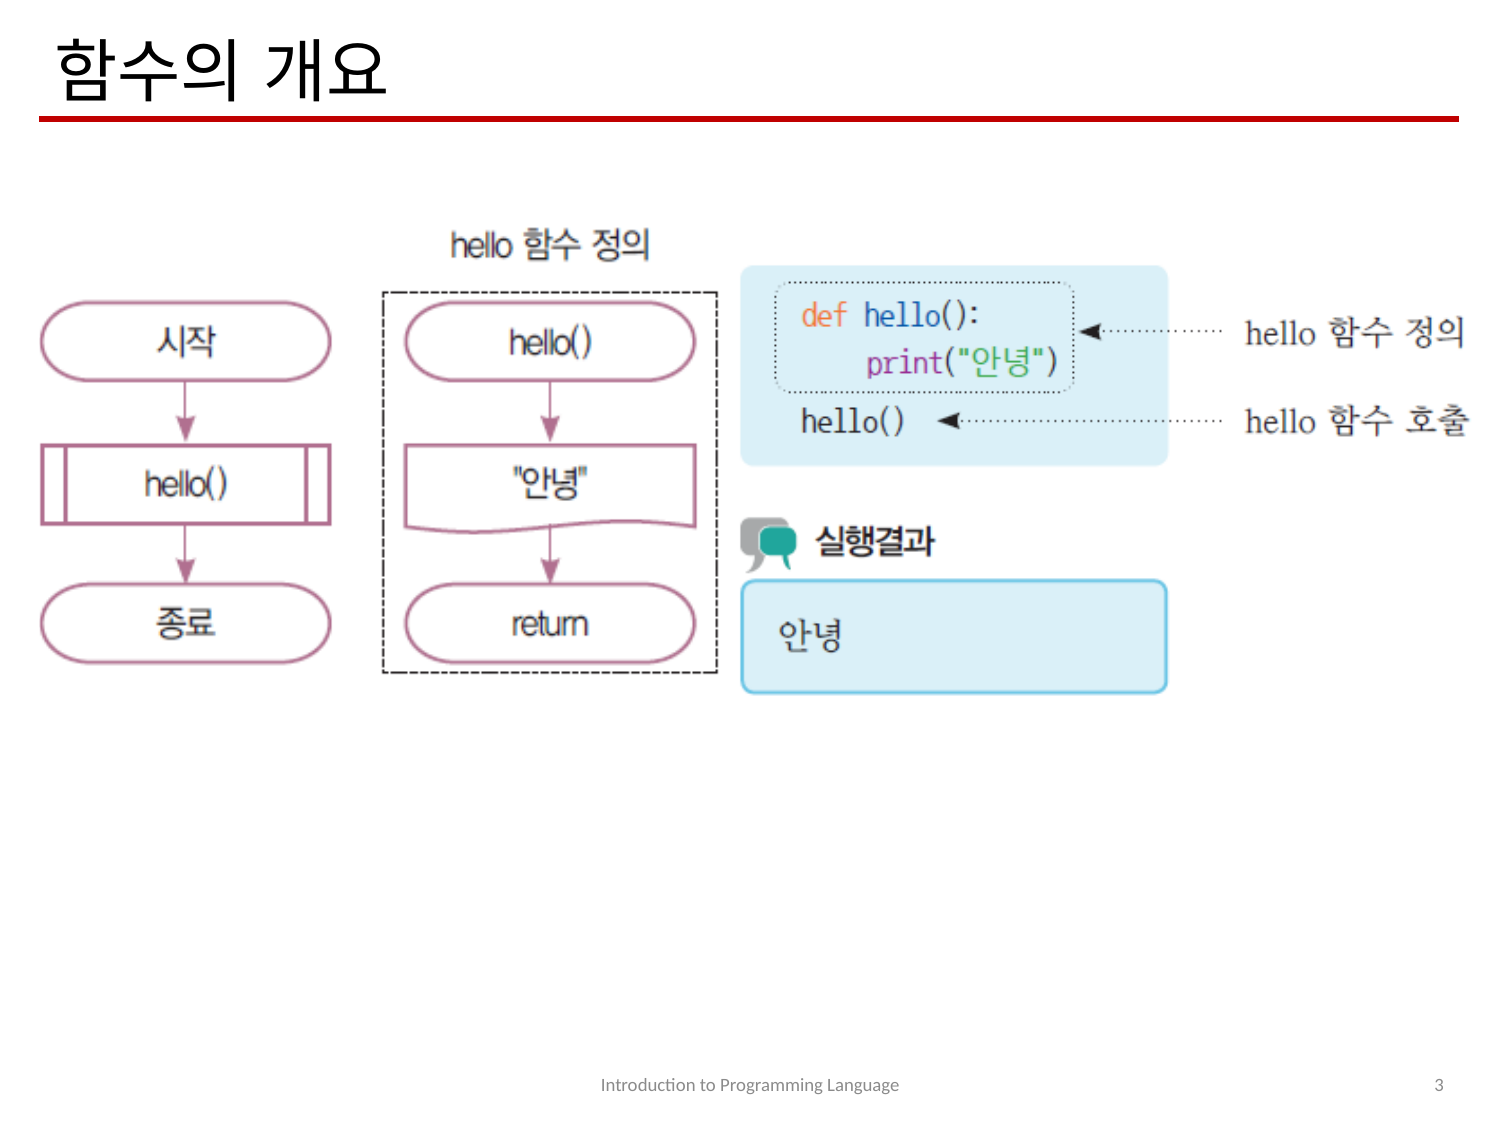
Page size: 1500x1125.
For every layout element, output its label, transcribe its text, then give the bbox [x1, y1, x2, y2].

picture [39, 218, 1500, 712]
title 함수의 개요 [39, 24, 1459, 119]
footer Introduction to Programming Language [496, 1064, 1004, 1103]
slide_number 3 [1059, 1064, 1459, 1103]
